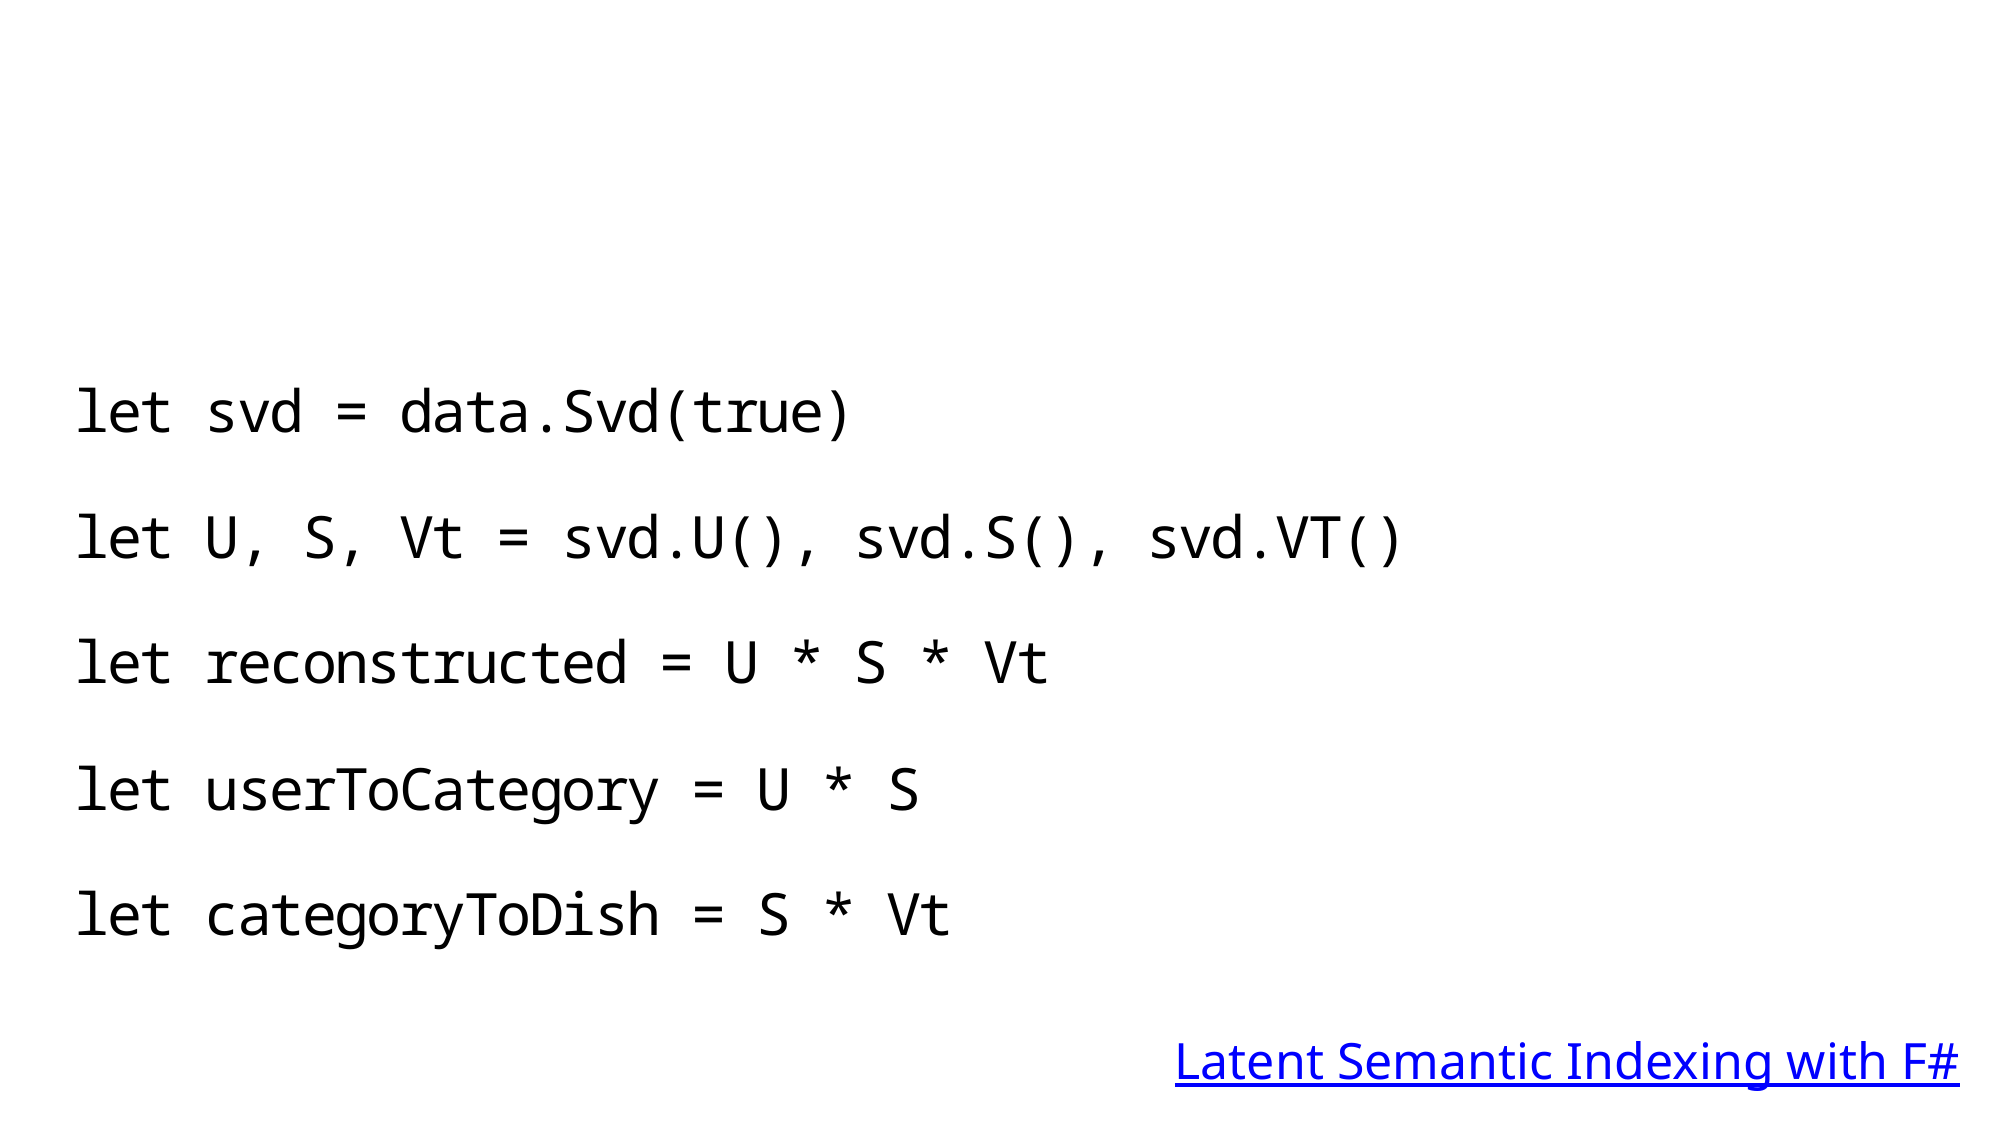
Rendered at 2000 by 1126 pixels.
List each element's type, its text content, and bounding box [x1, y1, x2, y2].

title let svd = data.Svd(true) let U, S, Vt = svd.U(), svd.S(), svd.VT() let reconstructed = U * S * Vt let userToCategory = U * S let categoryToDish = S * Vt [74, 381, 1908, 955]
text_box Latent Semantic Indexing with F# [1174, 1029, 1960, 1099]
